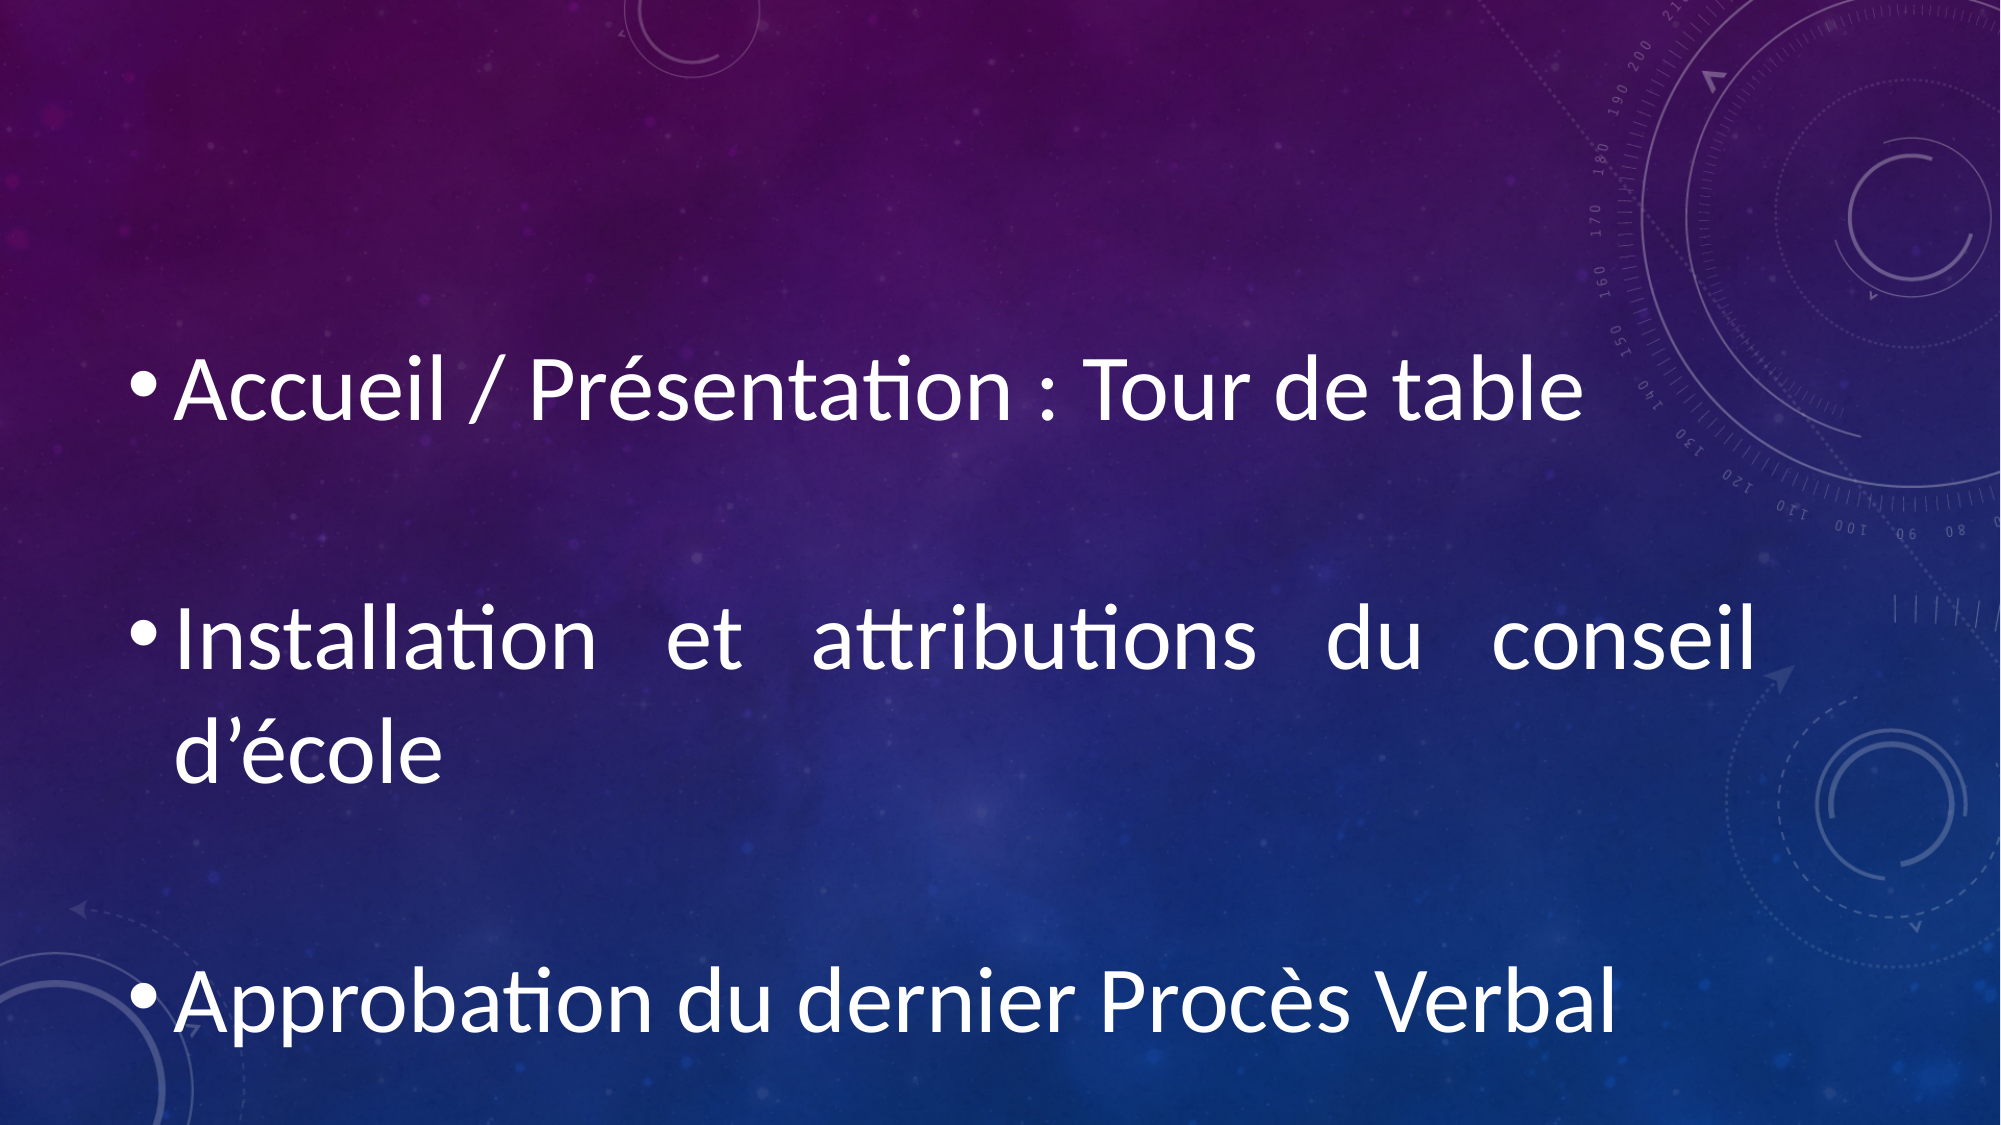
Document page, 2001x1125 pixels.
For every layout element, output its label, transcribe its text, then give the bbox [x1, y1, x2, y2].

list Accueil / Présentation : Tour de table Installation et attributions du conseil d’école Approbation du dernier Procès Verbal [112, 194, 1775, 1082]
picture [0, 0, 2001, 1125]
